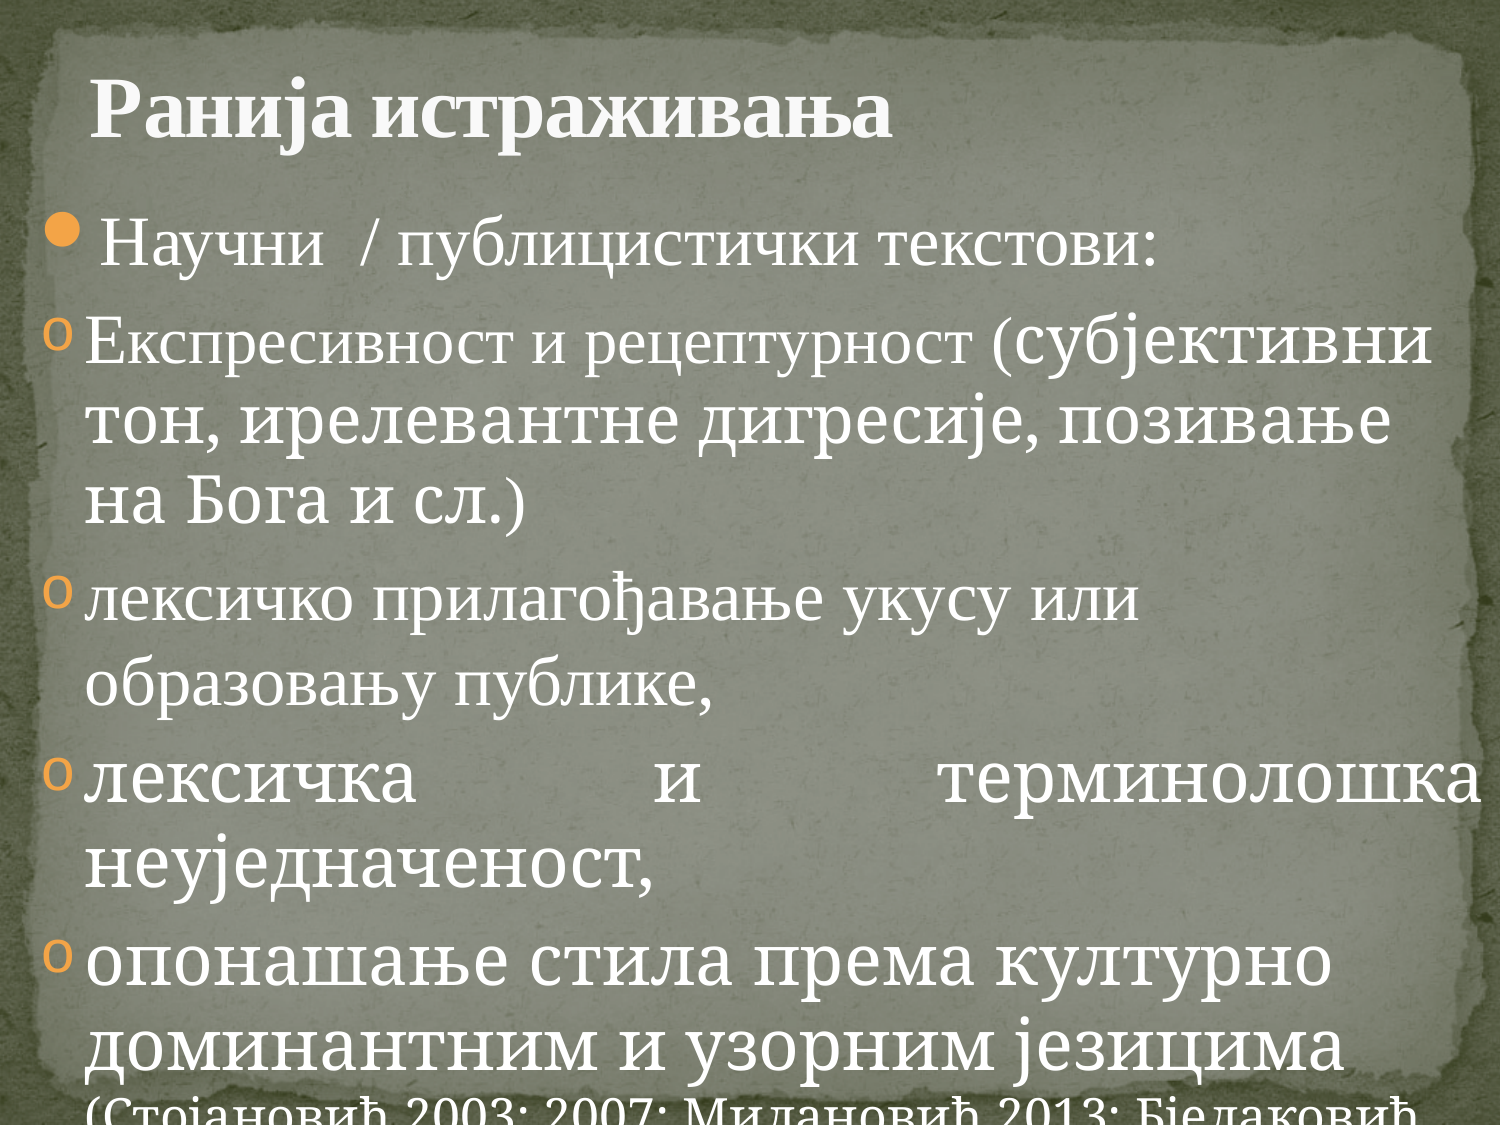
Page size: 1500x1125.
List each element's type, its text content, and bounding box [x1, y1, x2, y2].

title Ранија истраживања [74, 24, 1425, 163]
list Научни / публицистички текстови: Експресивност и рецептурност (субјективни тон, ирелевантне дигресије, позивање на Бога и сл.) лексичко прилагођавање укусу или образовању публике, лексичка и терминолошка неуједначеност, опонашање стила према културно доминантним и узорним језицима (Стојановић 2003; 2007; Милановић 2013; Бјелаковић 2016; 2017). [24, 187, 1500, 1038]
